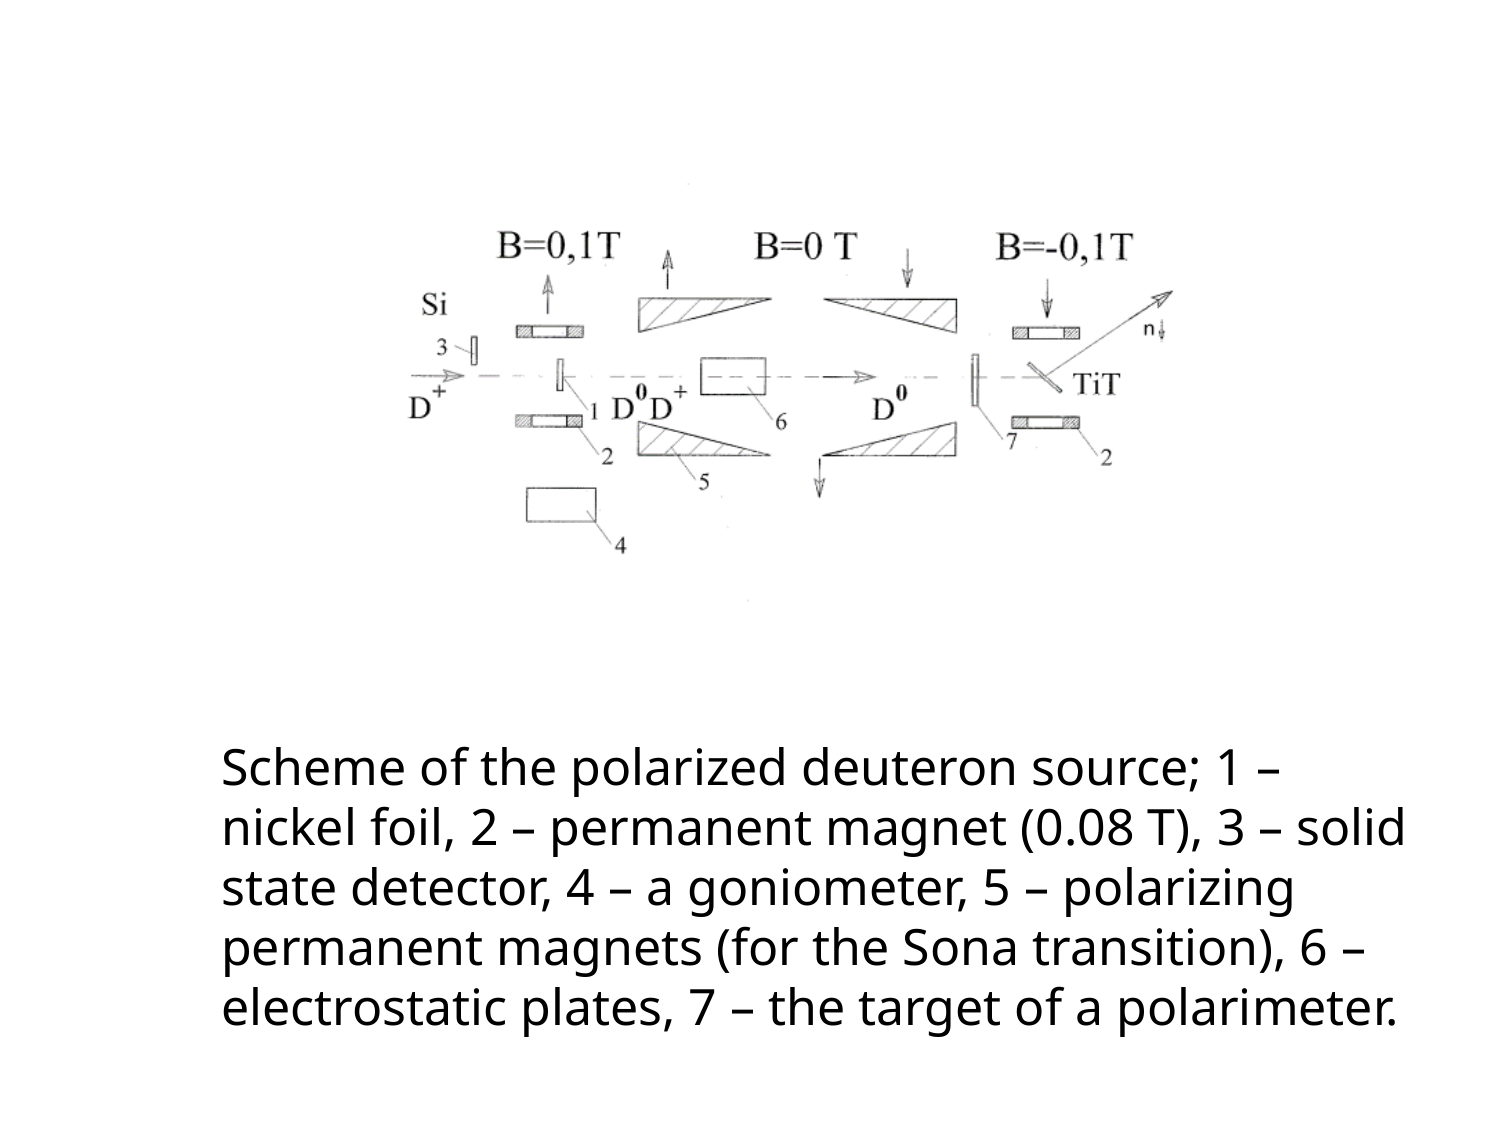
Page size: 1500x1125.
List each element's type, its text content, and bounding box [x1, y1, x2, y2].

picture [348, 78, 1177, 690]
text_box Scheme of the polarized deuteron source; 1 – nickel foil, 2 – permanent magnet (0.08 T), 3 – solid state detector, 4 – a goniometer, 5 – polarizing permanent magnets (for the Sona transition), 6 – electrostatic plates, 7 – the target of a polarimeter. [206, 727, 1423, 1043]
